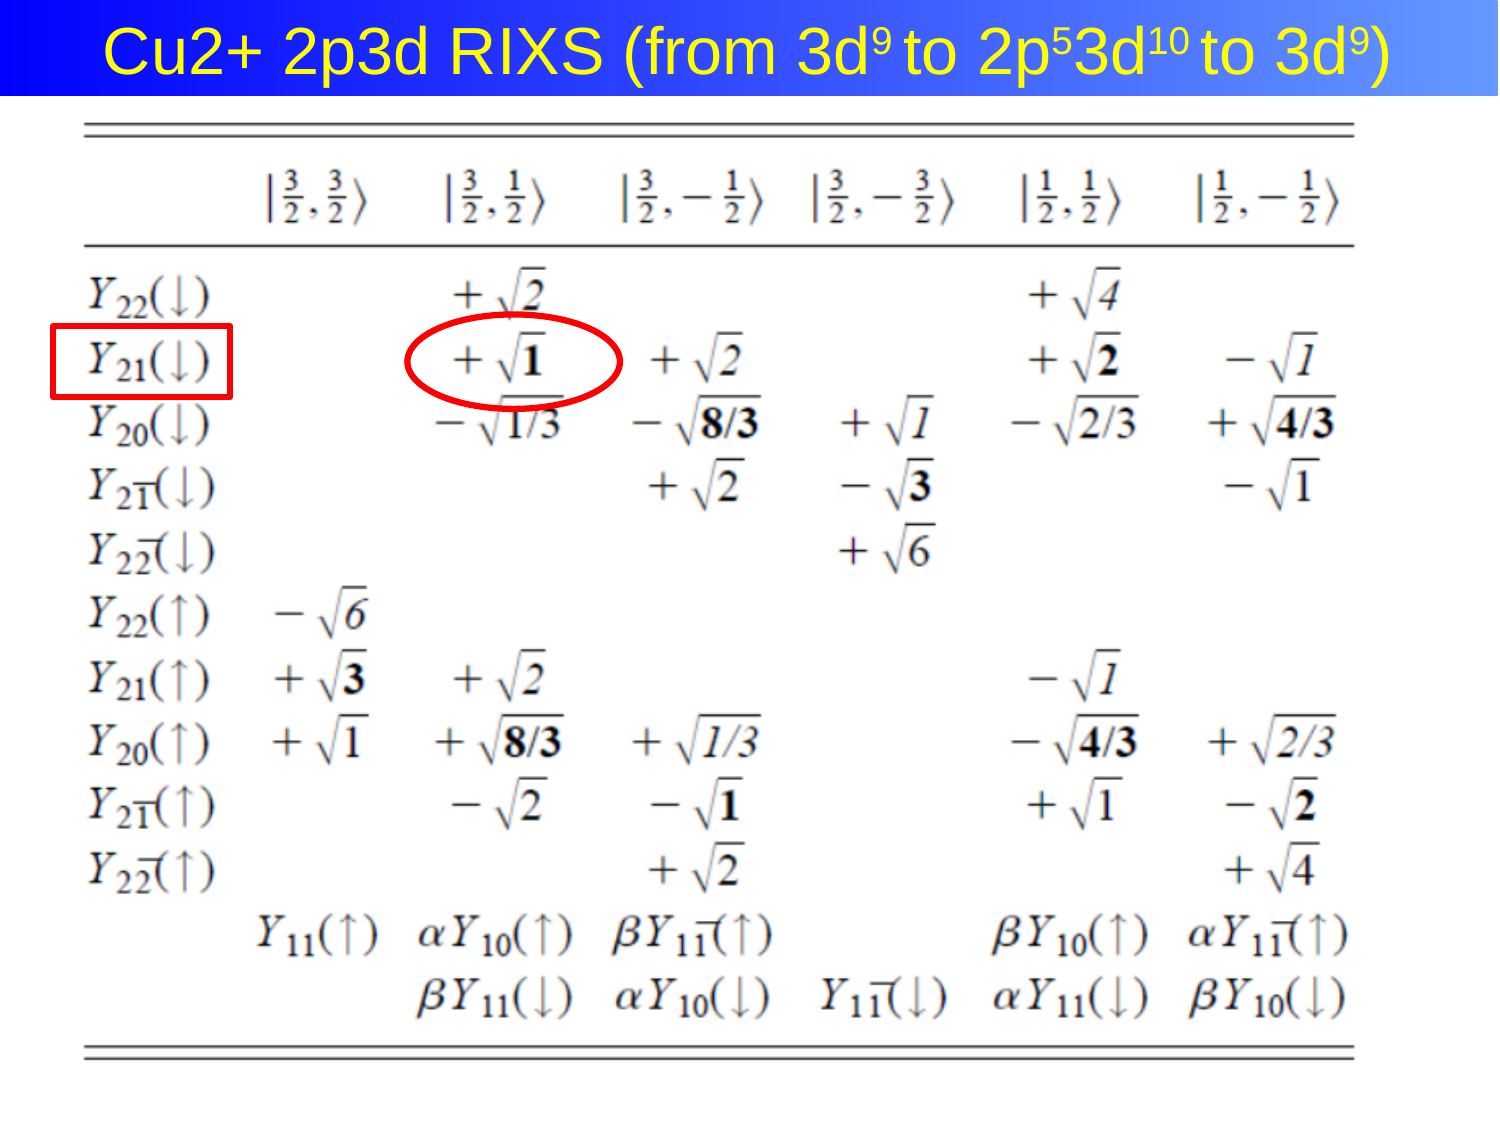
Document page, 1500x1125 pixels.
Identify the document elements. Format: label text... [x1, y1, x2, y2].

picture [52, 101, 1410, 1083]
text_box Cu2+ 2p3d RIXS (from 3d9 to 2p53d10 to 3d9) [0, 0, 1498, 96]
